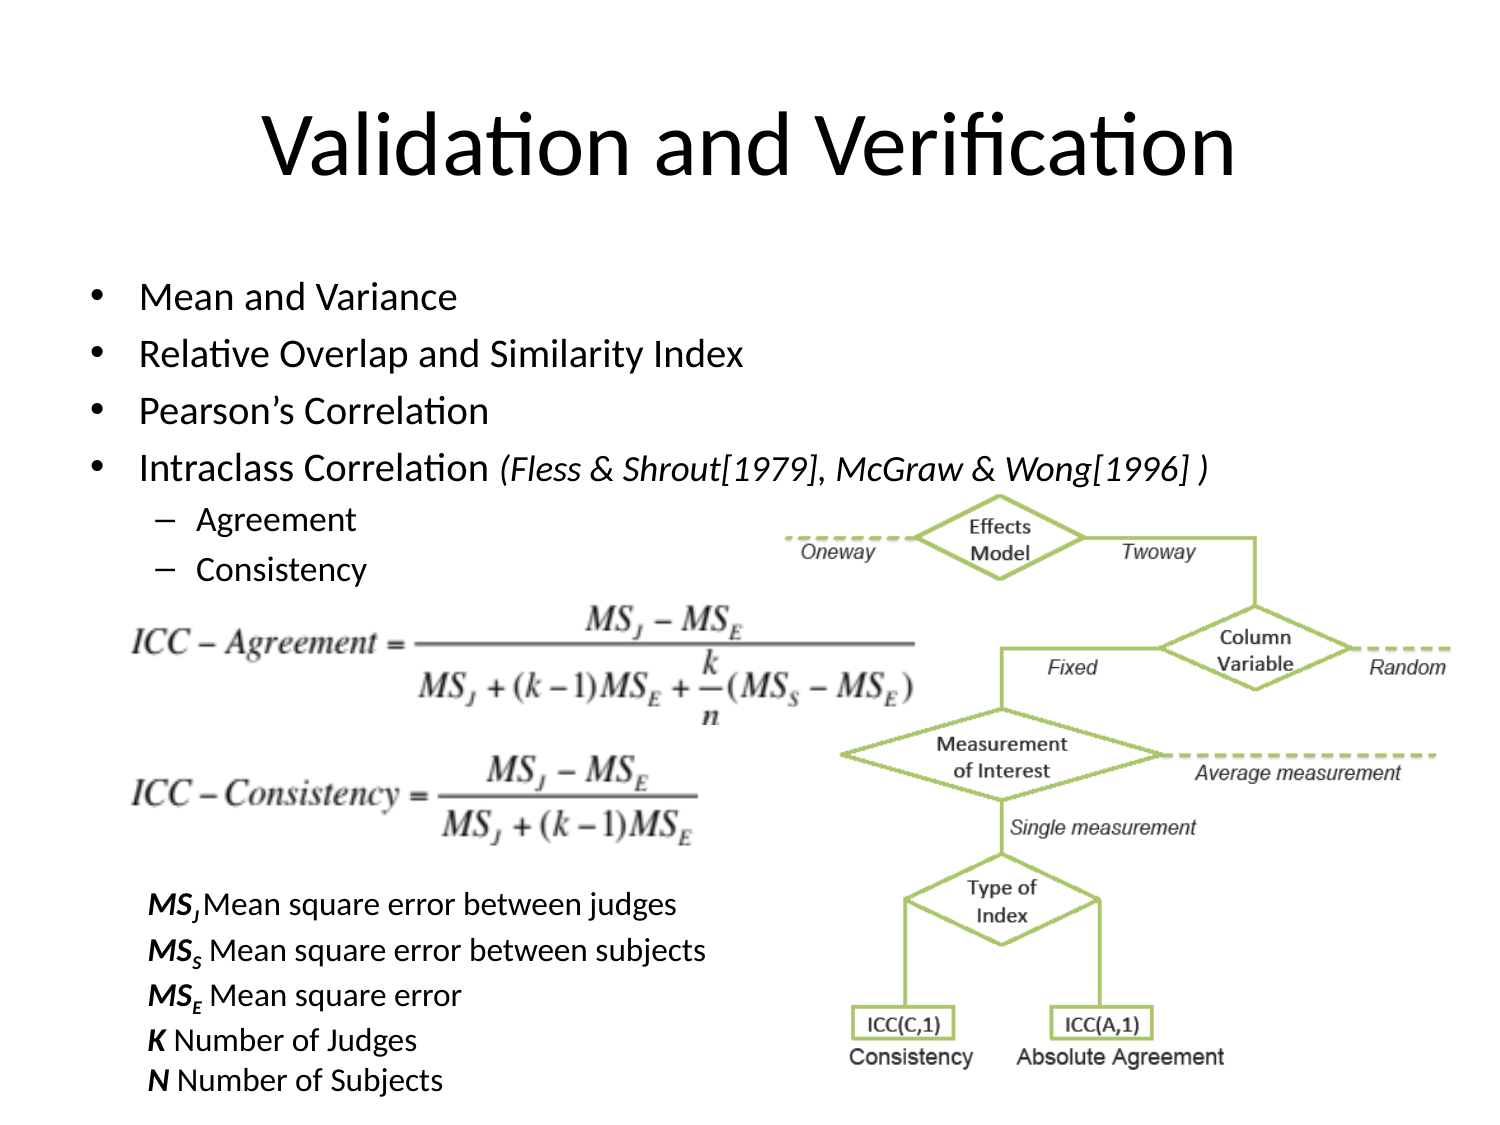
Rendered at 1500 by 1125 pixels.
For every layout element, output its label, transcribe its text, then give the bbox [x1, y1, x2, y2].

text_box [127, 599, 916, 726]
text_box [780, 492, 1463, 1076]
list Mean and Variance Relative Overlap and Similarity Index Pearson’s Correlation Intraclass Correlation (Fless & Shrout[1979], McGraw & Wong[1996] ) Agreement Consistency [75, 262, 1388, 600]
title Validation and Verification [75, 45, 1425, 233]
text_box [126, 749, 699, 847]
text_box MSJ Mean square error between judges MSS Mean square error between subjects MSE Mean square error K Number of Judges N Number of Subjects [132, 875, 722, 1106]
